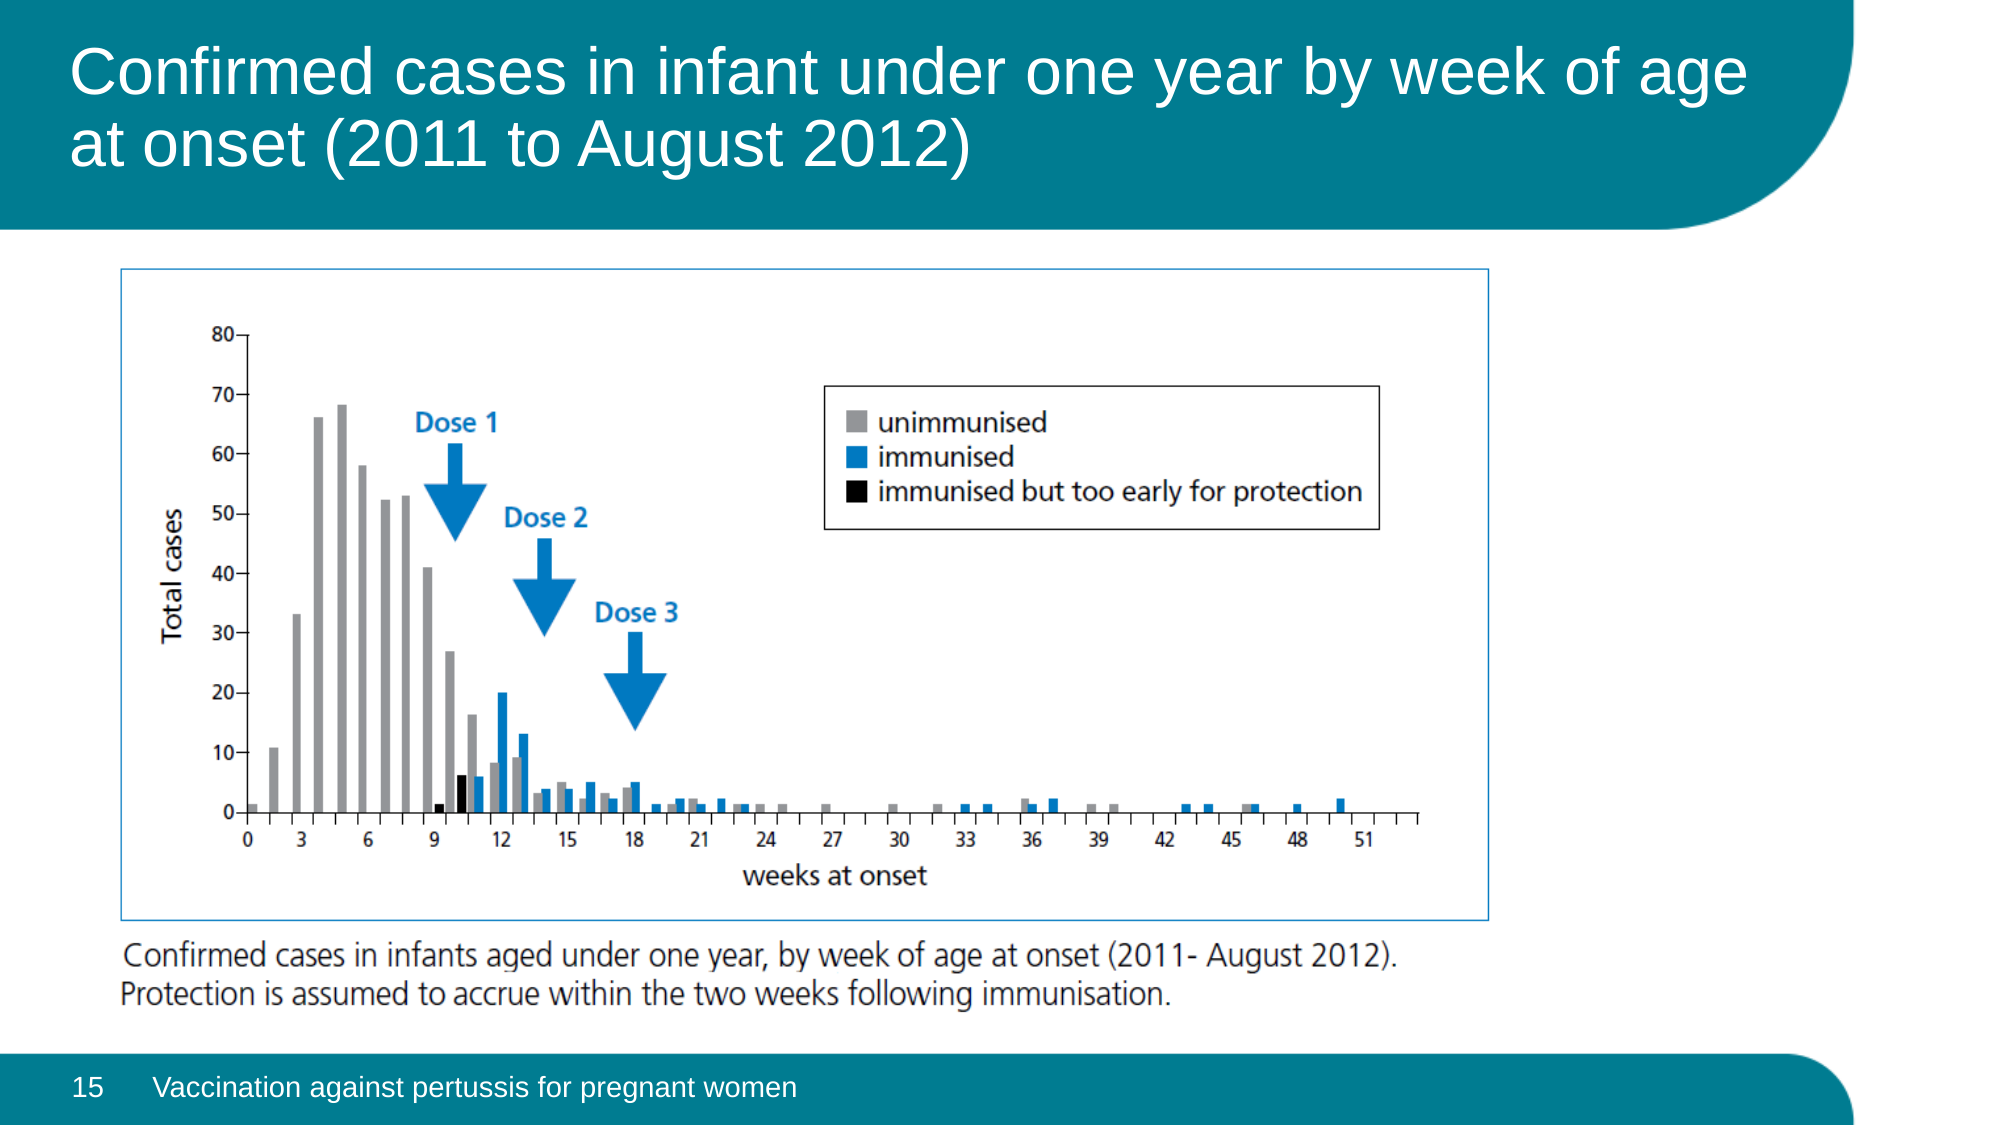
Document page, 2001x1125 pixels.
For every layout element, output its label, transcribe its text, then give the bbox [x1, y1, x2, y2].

picture [101, 259, 1508, 1017]
slide_number 15 [21, 1056, 120, 1117]
footer Vaccination against pertussis for pregnant women [137, 1056, 1780, 1116]
title Confirmed cases in infant under one year by week of age at onset (2011 to August 2012) [54, 29, 1780, 189]
